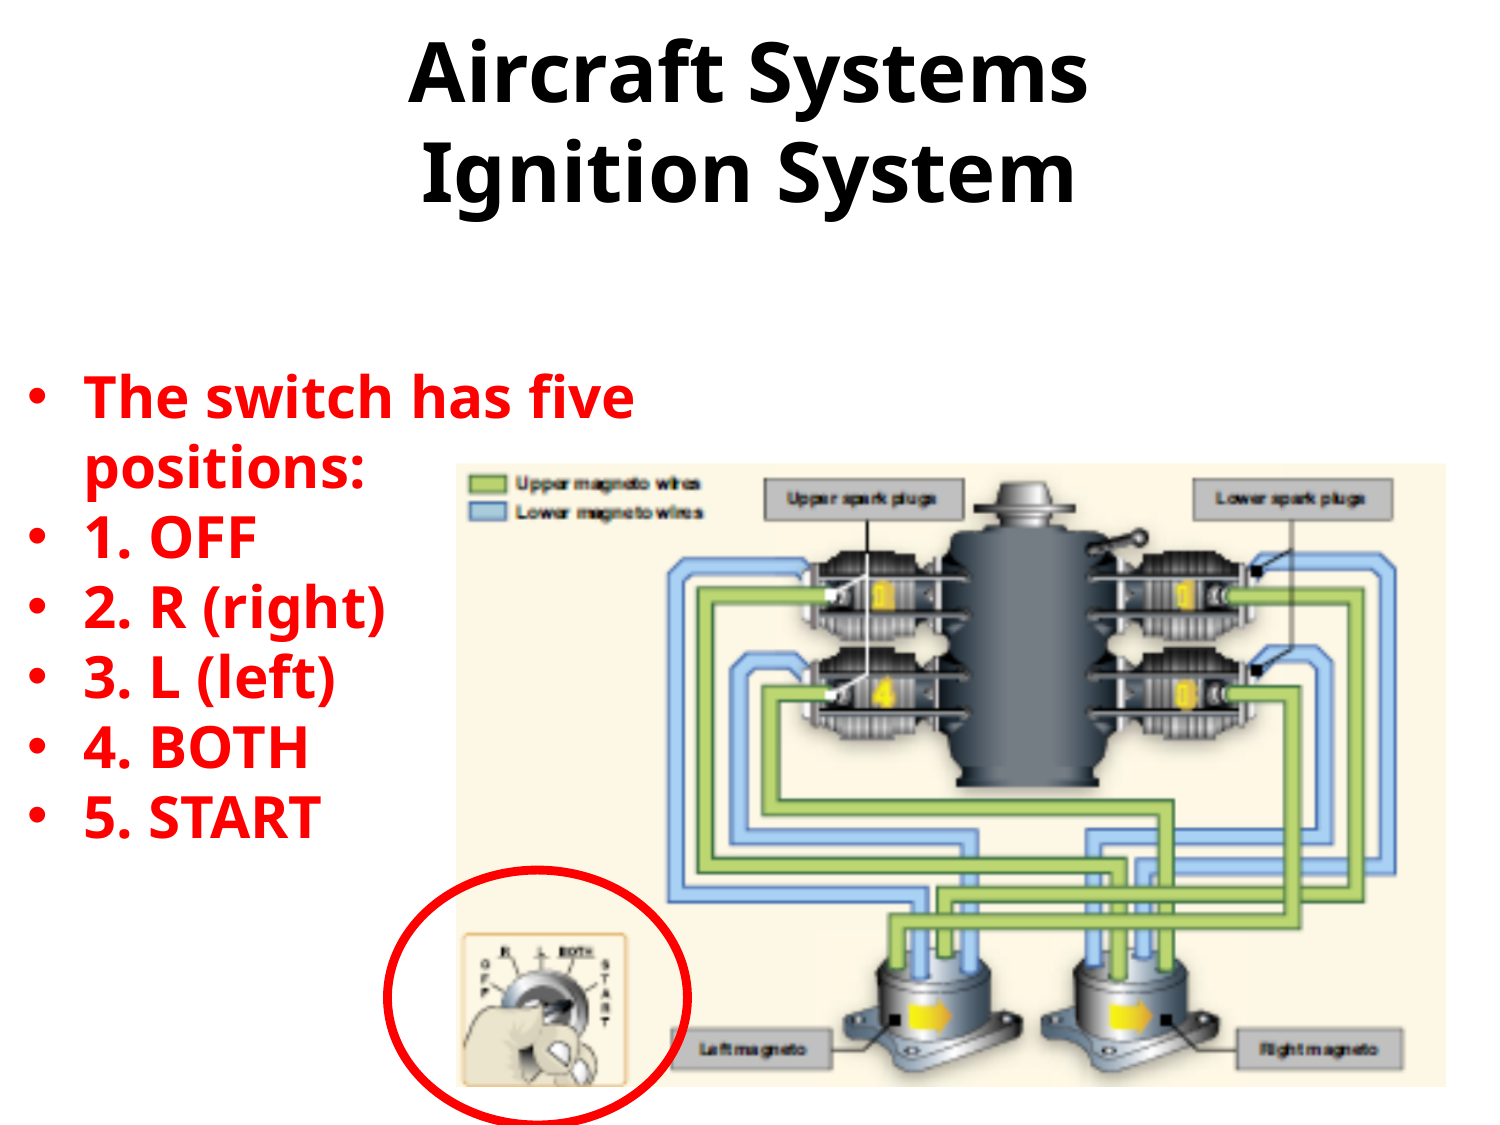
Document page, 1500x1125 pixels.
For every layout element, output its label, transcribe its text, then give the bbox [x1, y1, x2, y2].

picture [456, 462, 1446, 1087]
title Aircraft Systems Ignition System [75, 24, 1425, 213]
text_box [387, 893, 633, 1125]
text_box The switch has five positions: 1. OFF 2. R (right) 3. L (left) 4. BOTH 5. START [12, 352, 900, 858]
